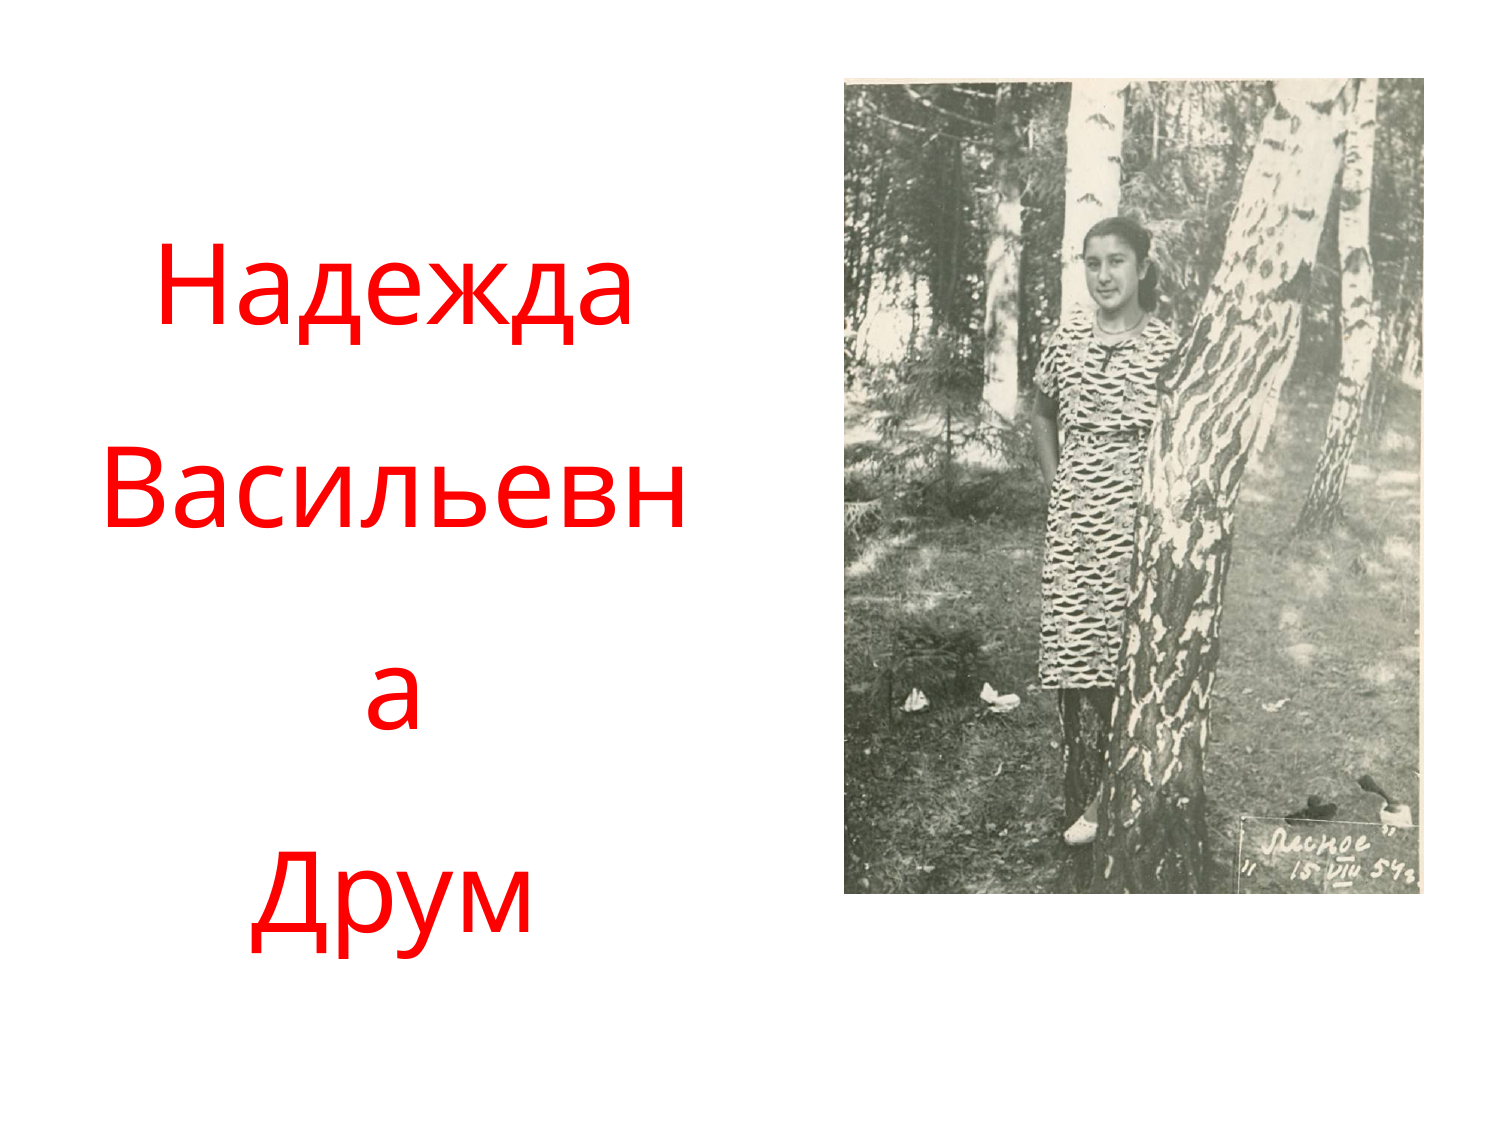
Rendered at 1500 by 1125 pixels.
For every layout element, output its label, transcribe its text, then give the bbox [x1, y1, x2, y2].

title Надежда Васильевна Друм [74, 44, 716, 1055]
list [844, 77, 1424, 894]
